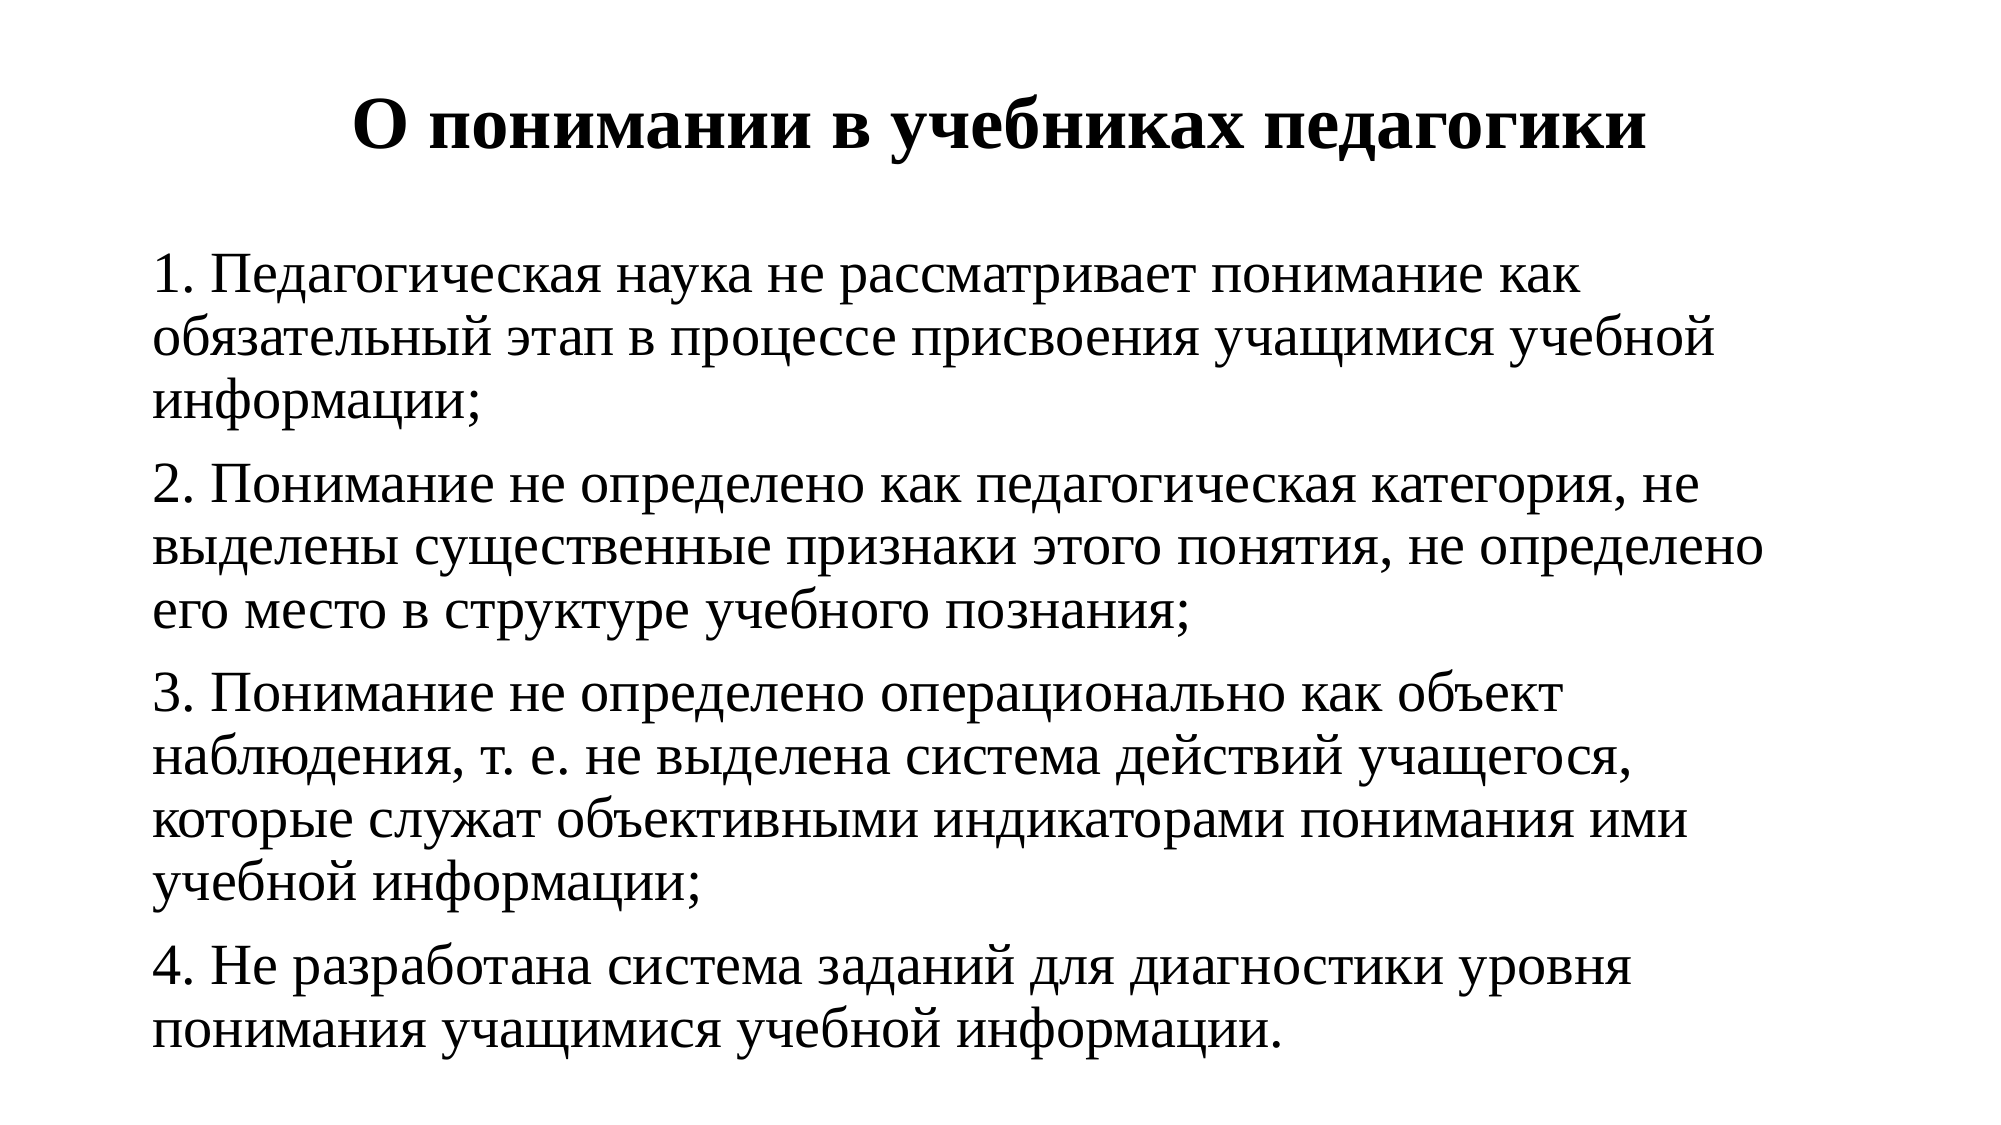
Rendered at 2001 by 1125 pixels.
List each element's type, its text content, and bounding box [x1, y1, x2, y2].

list 1. Педагогическая наука не рассматривает понимание как обязательный этап в процессе присвоения учащимися учебной информации; 2. Понимание не определено как педагогическая категория, не выделены существенные признаки этого понятия, не определено его место в структуре учебного познания; 3. Понимание не определено операционально как объект наблюдения, т. е. не выделена система действий учащегося, которые служат объективными индикаторами понимания ими учебной информации; 4. Не разработана система заданий для диагностики уровня понимания учащимися учебной информации. [137, 234, 1863, 1074]
title О понимании в учебниках педагогики [137, 59, 1863, 189]
